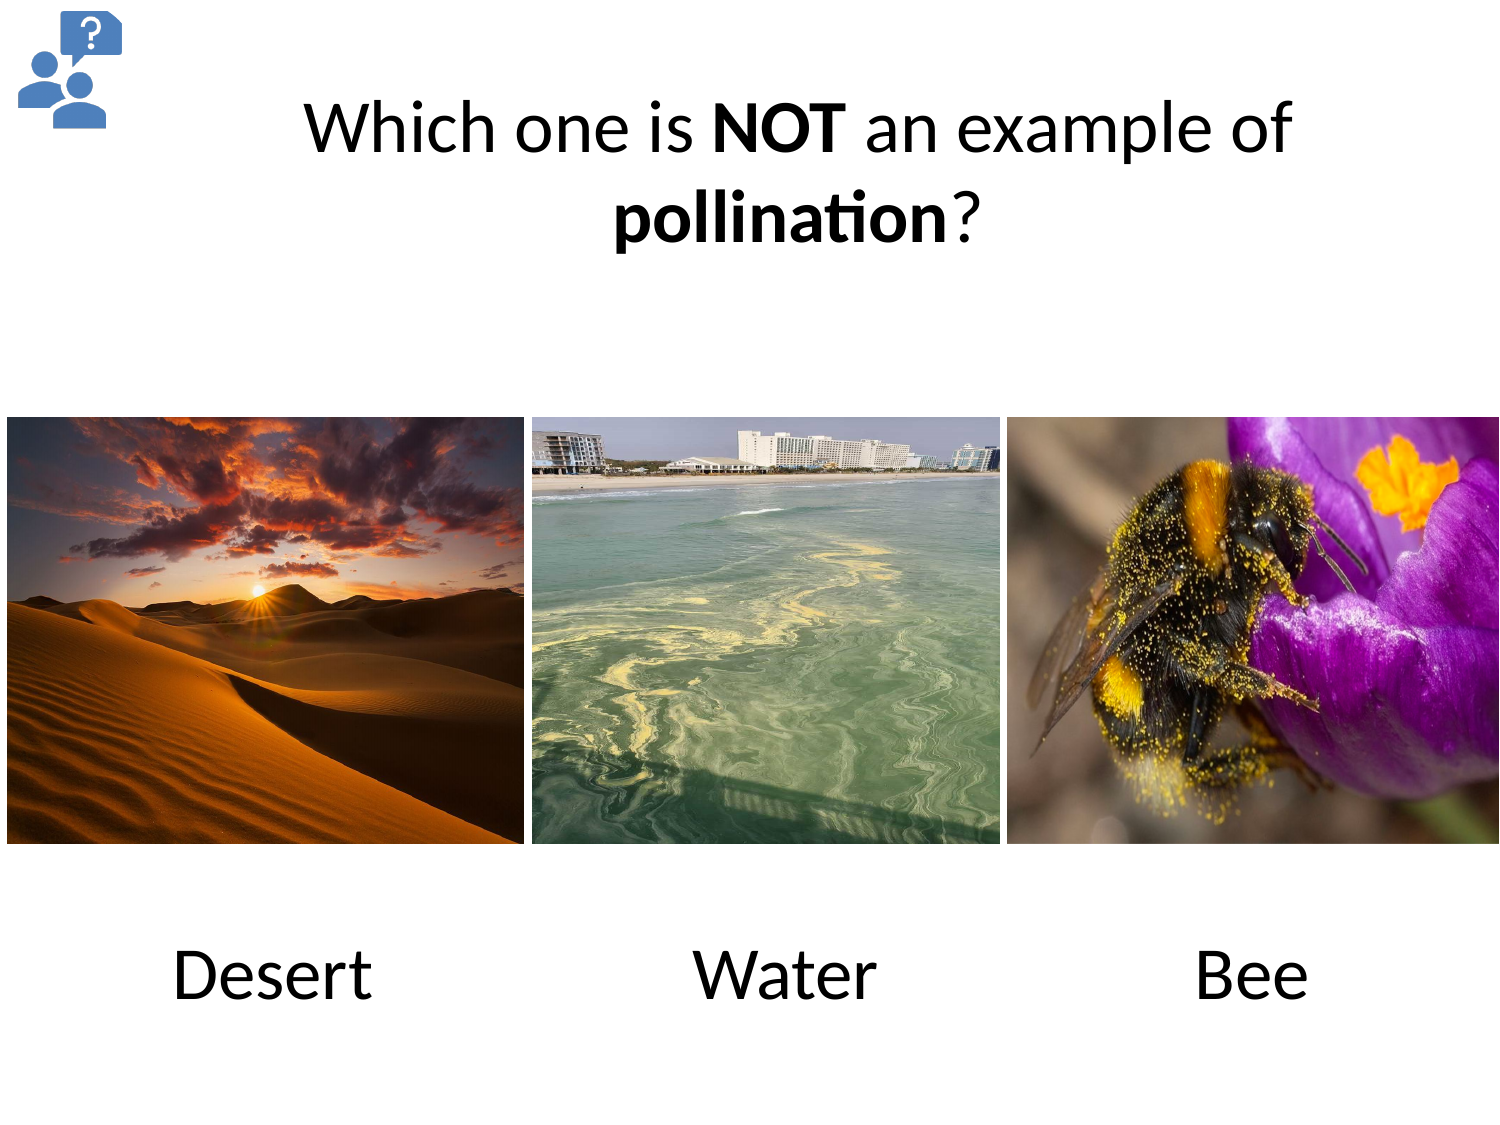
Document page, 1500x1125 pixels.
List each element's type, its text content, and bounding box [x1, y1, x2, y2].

picture [7, 416, 524, 844]
text_box Desert [74, 916, 472, 1022]
text_box Water [560, 916, 1011, 1022]
picture [532, 416, 1000, 844]
picture [1007, 416, 1500, 844]
text_box [0, 0, 140, 140]
text_box Which one is NOT an example of pollination? [168, 69, 1429, 265]
text_box Bee [1042, 916, 1462, 1022]
